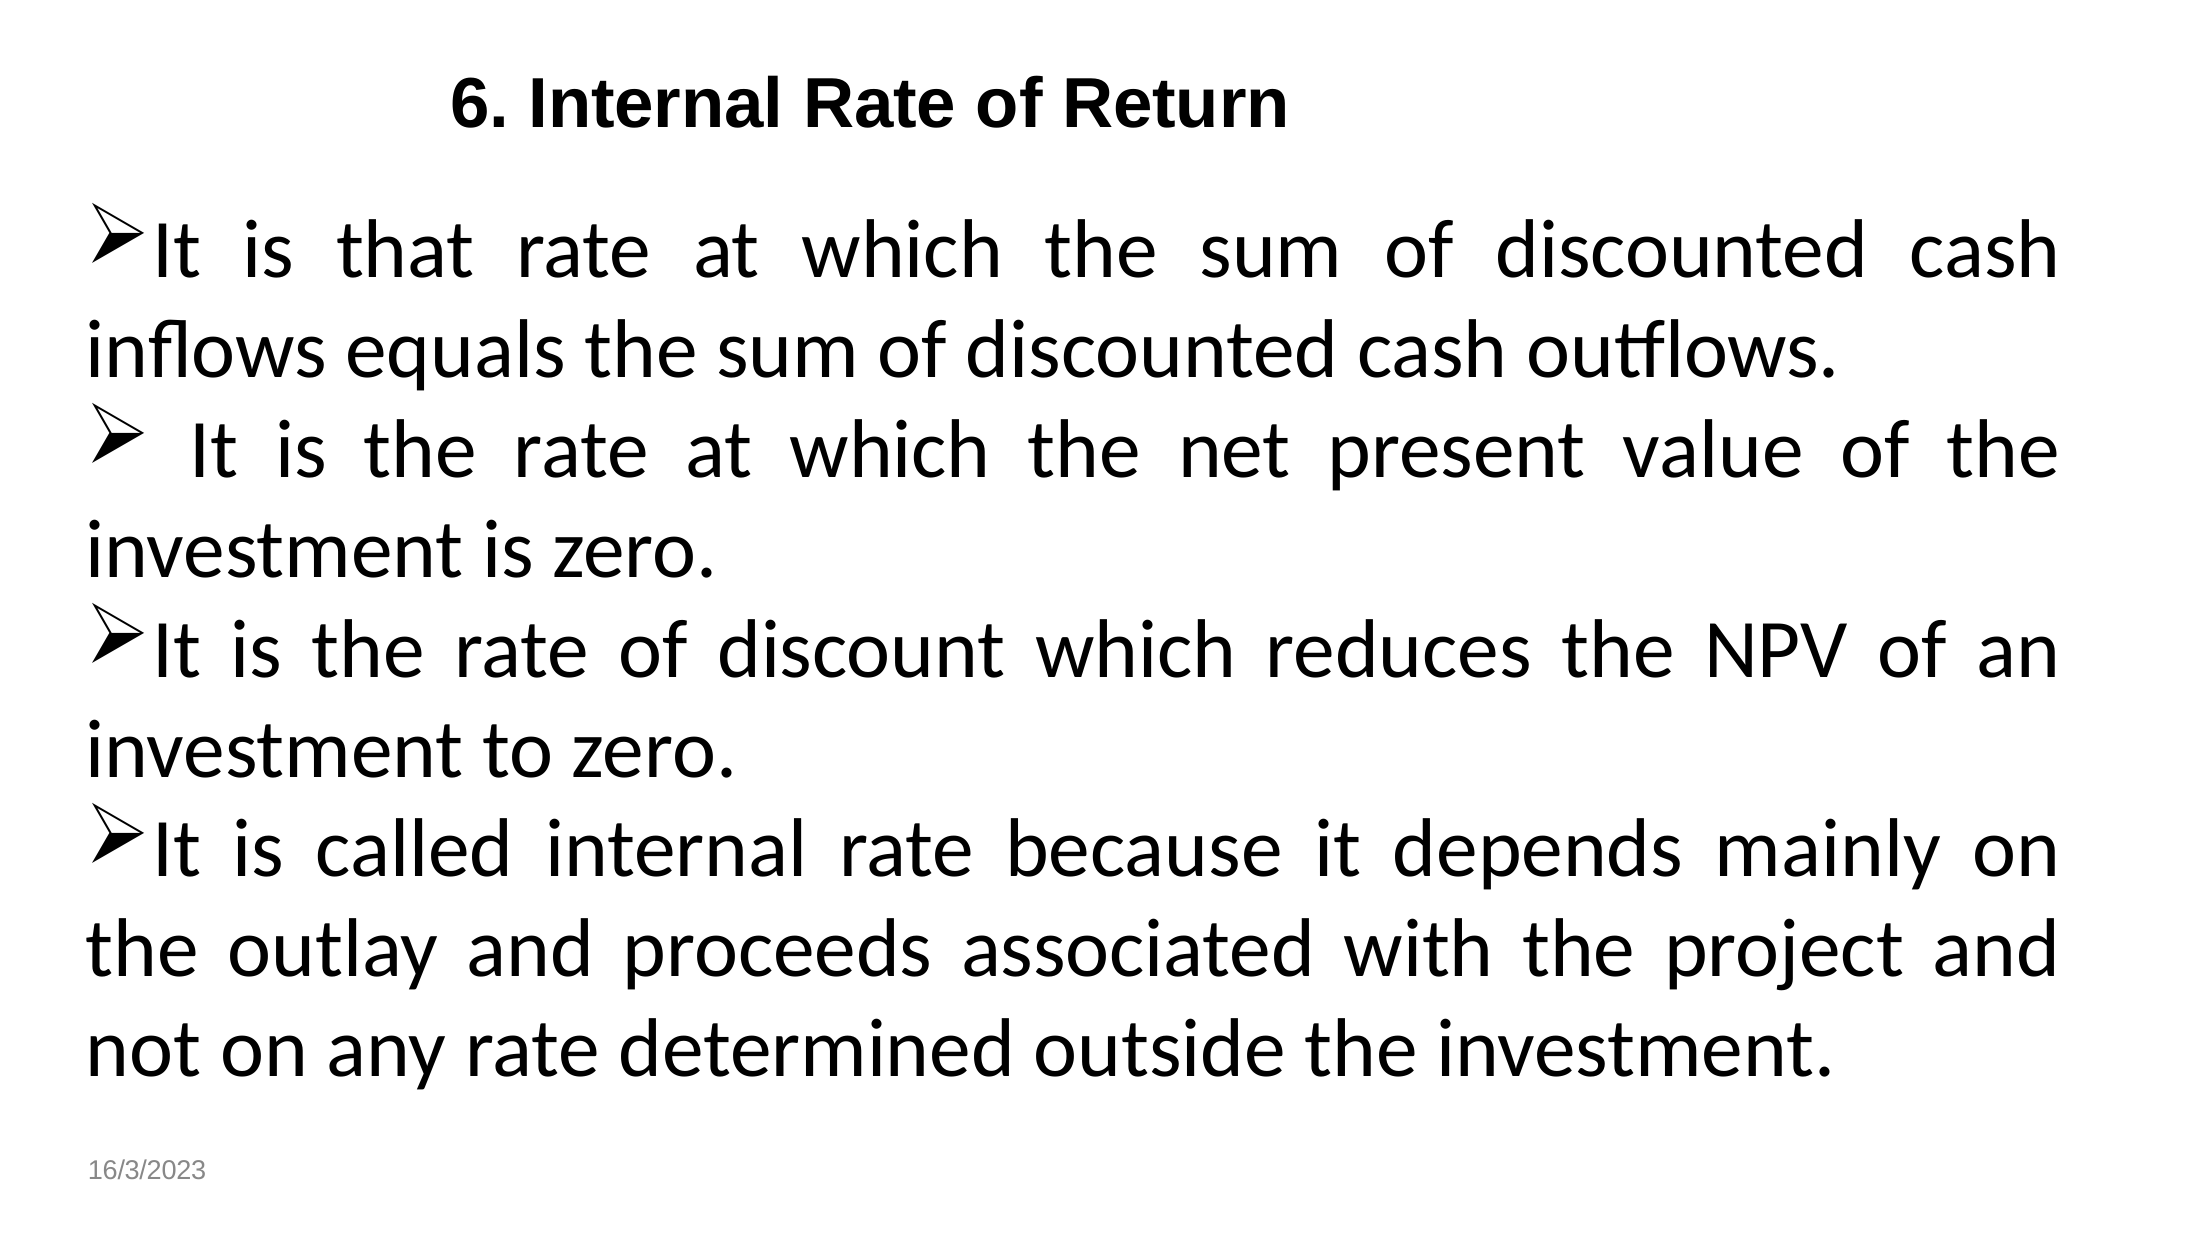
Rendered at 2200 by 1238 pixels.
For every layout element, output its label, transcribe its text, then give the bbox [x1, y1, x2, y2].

footer 16/3/2023 [85, 1153, 252, 1185]
title 6. Internal Rate of Return [450, 56, 1925, 143]
list It is that rate at which the sum of discounted cash inflows equals the sum of discounted cash outflows. It is the rate at which the net present value of the investment is zero. It is the rate of discount which reduces the NPV of an investment to zero. It is called internal rate because it depends mainly on the outlay and proceeds associated with the project and not on any rate determined outside the investment. [85, 193, 2063, 1103]
